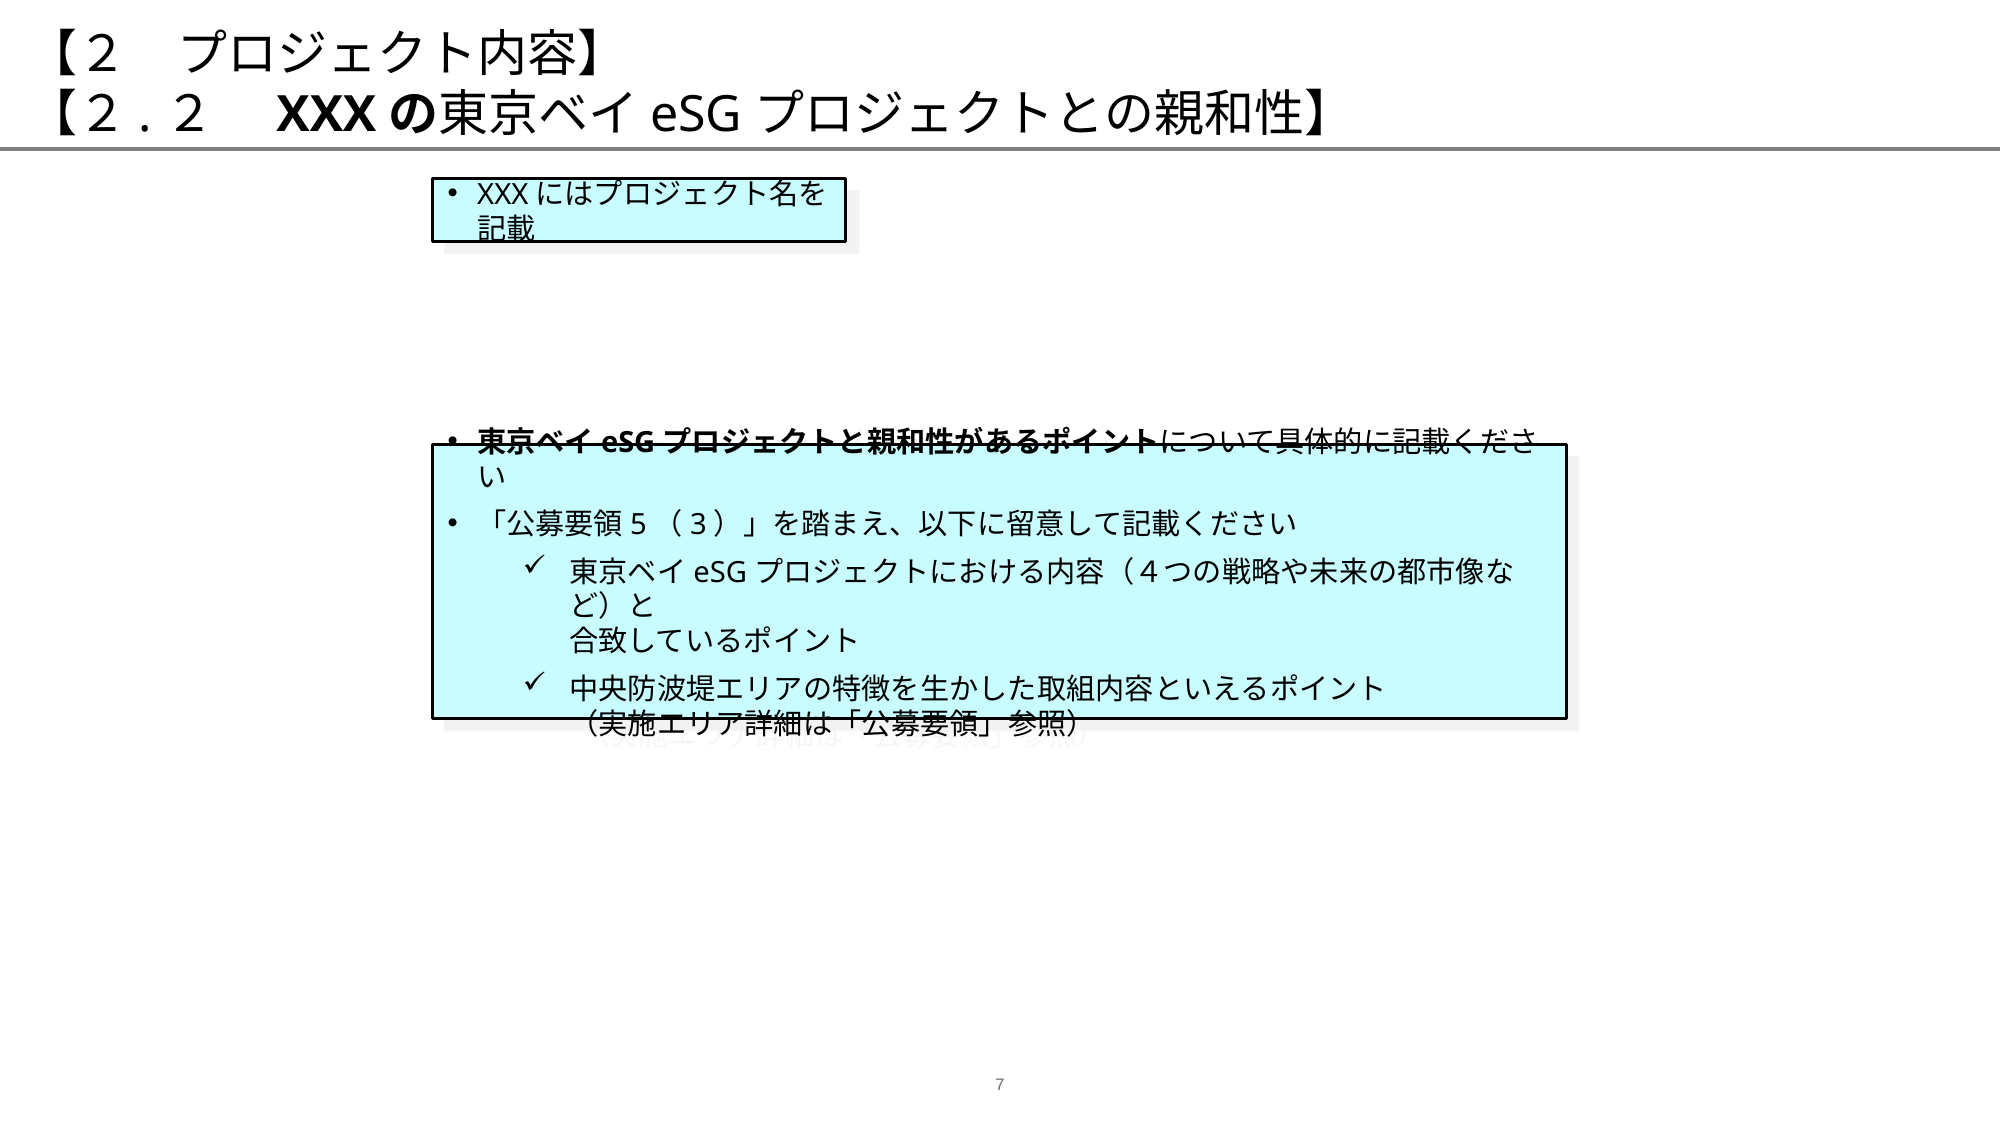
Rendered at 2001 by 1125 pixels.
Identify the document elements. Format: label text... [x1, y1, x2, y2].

title 【２ プロジェクト内容】 【２.２ XXXの東京ベイeSGプロジェクトとの親和性】 [27, 0, 2000, 142]
text_box 東京ベイeSGプロジェクトと親和性があるポイントについて具体的に記載ください 「公募要領5（3）」を踏まえ、以下に留意して記載ください 東京ベイeSGプロジェクトにおける内容（４つの戦略や未来の都市像など）と 合致しているポイント 中央防波堤エリアの特徴を生かした取組内容といえるポイント （実施エリア詳細は「公募要領」参照） [432, 444, 1567, 719]
text_box XXXにはプロジェクト名を記載 [432, 178, 846, 242]
